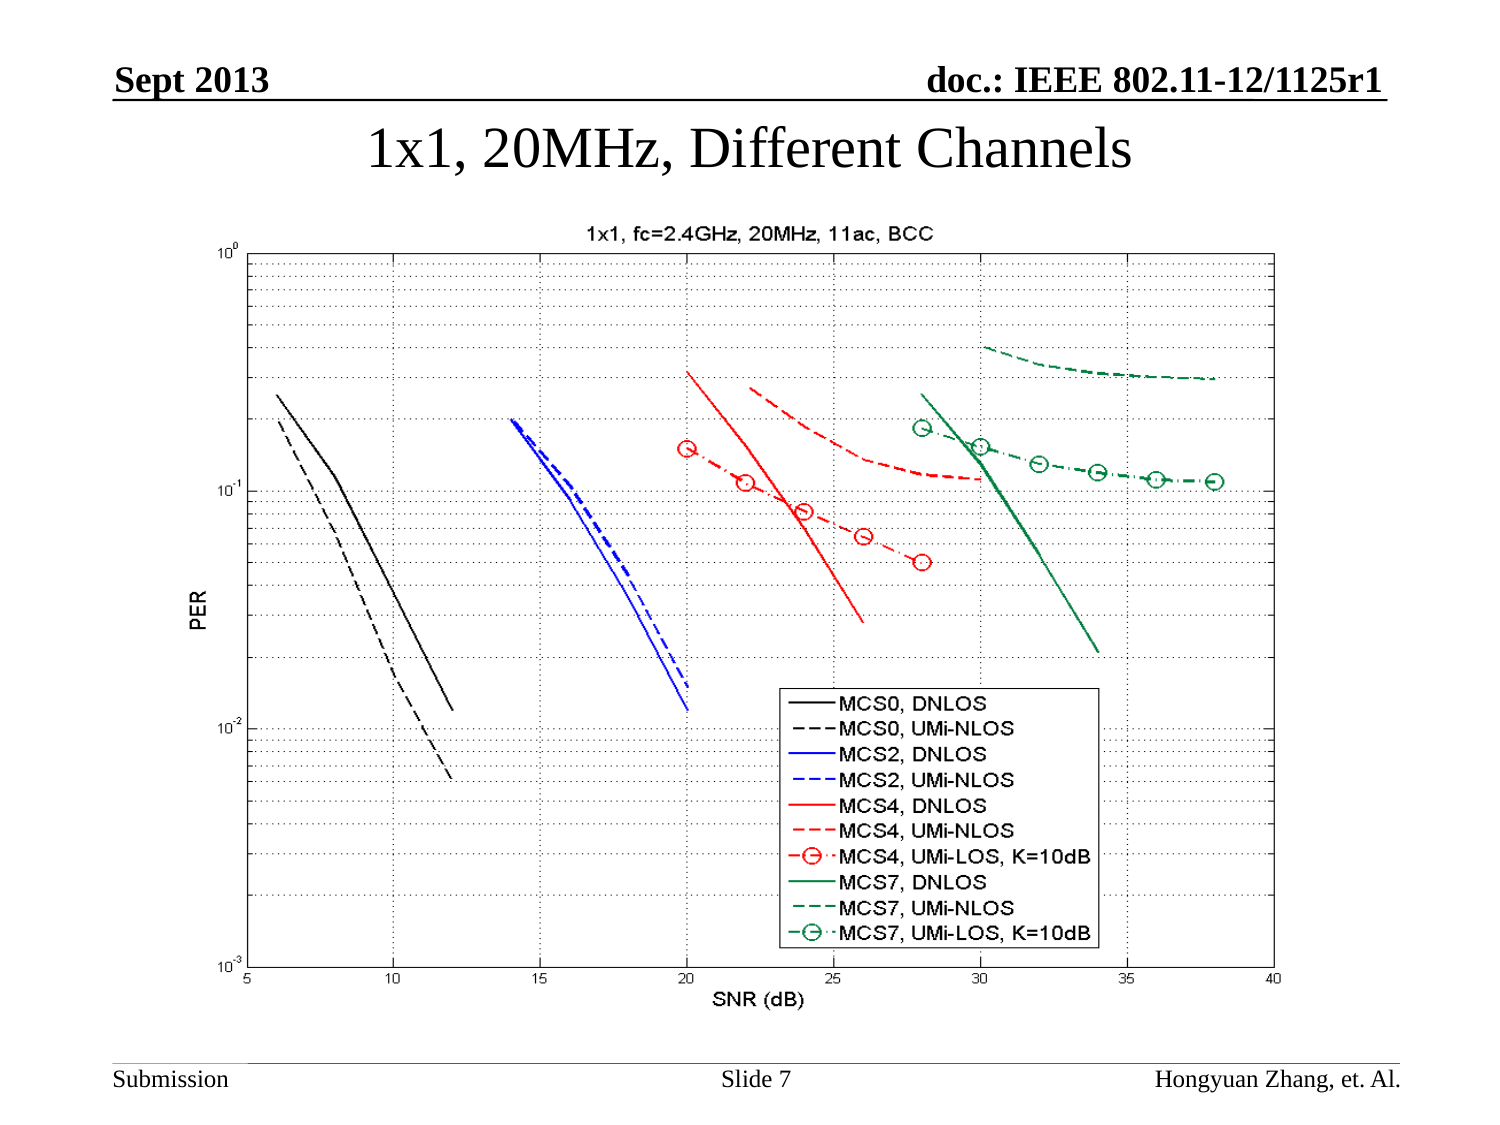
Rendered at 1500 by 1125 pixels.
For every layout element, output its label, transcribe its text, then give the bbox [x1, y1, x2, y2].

title 1x1, 20MHz, Different Channels [112, 112, 1388, 176]
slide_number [114, 54, 272, 101]
footer Hongyuan Zhang, et. Al. [1151, 1069, 1402, 1093]
picture [74, 187, 1401, 1063]
slide_number Slide 7 [712, 1072, 800, 1093]
